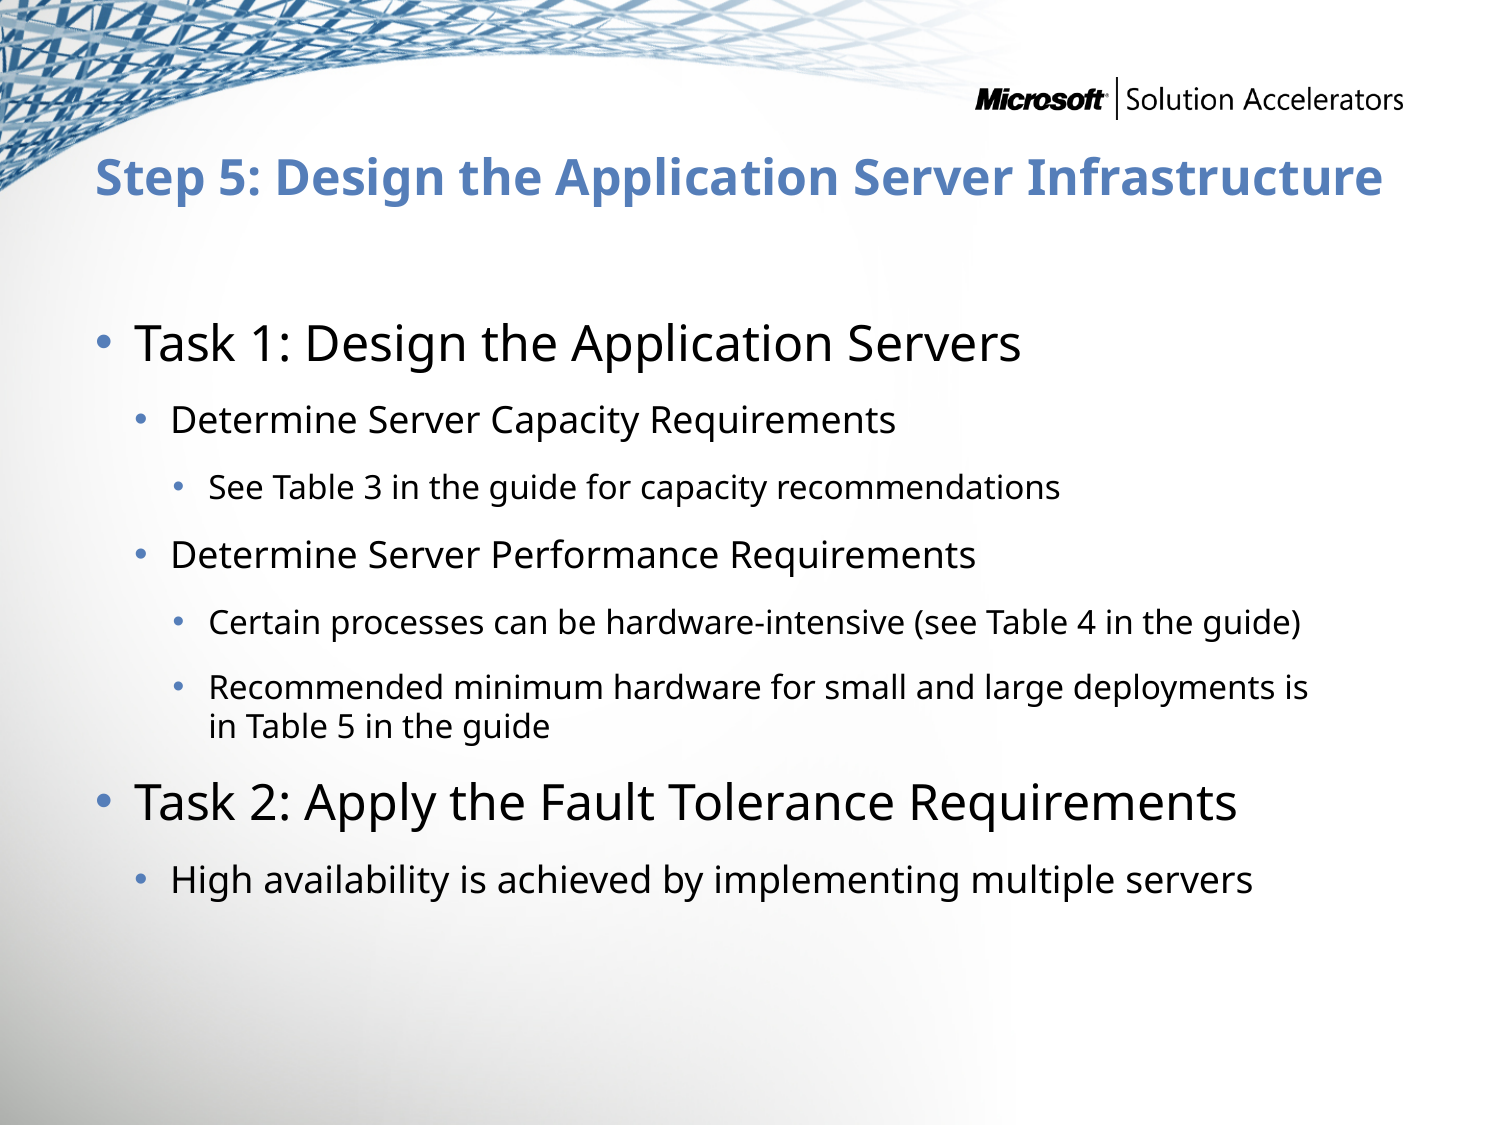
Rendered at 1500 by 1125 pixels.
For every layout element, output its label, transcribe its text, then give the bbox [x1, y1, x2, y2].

title Step 5: Design the Application Server Infrastructure [88, 138, 1439, 275]
picture [0, 0, 1500, 1125]
list Task 1: Design the Application Servers Determine Server Capacity Requirements See Table 3 in the guide for capacity recommendations Determine Server Performance Requirements Certain processes can be hardware-intensive (see Table 4 in the guide) Recommended minimum hardware for small and large deployments is in Table 5 in the guide Task 2: Apply the Fault Tolerance Requirements High availability is achieved by implementing multiple servers [87, 303, 1438, 1125]
